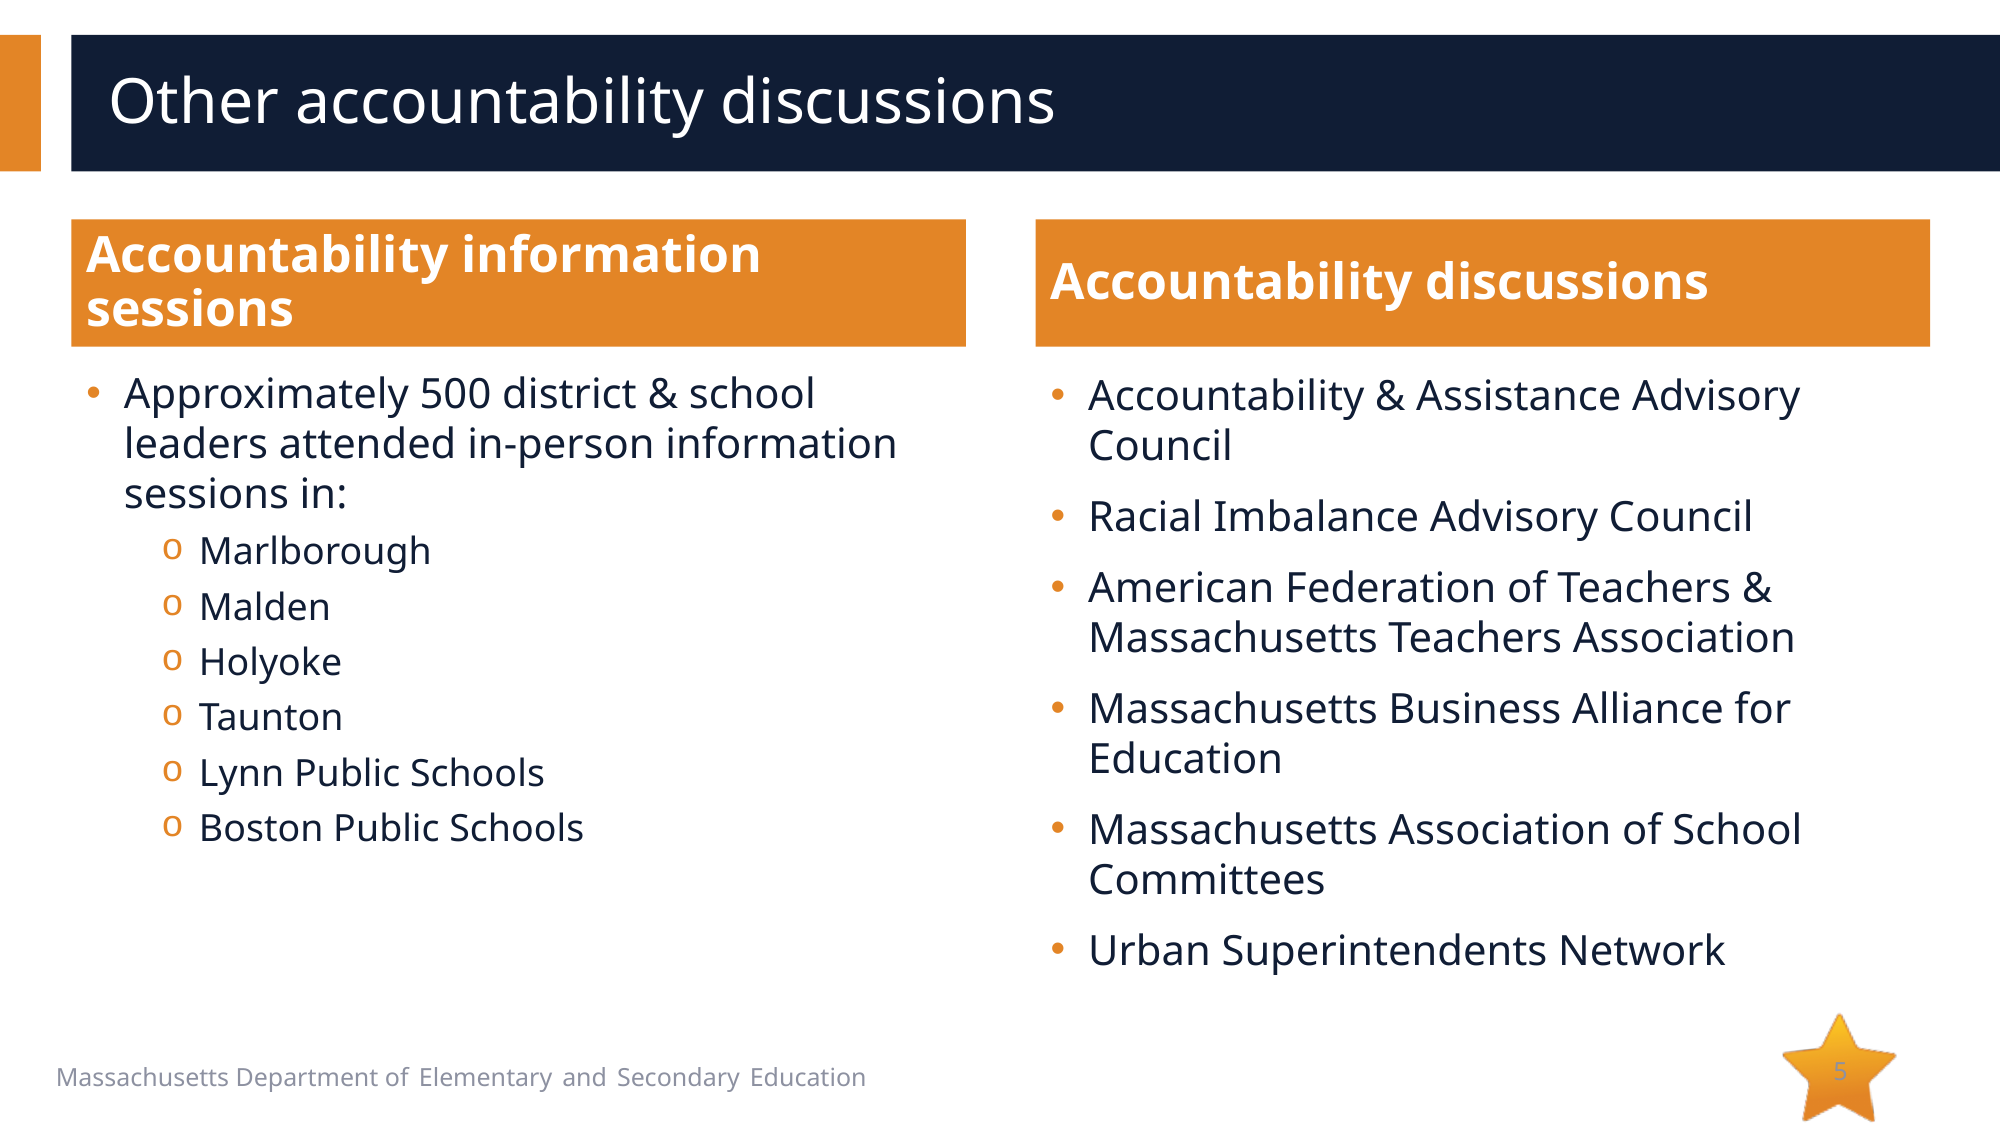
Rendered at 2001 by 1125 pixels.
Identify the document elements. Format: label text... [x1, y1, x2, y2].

list Accountability & Assistance Advisory Council Racial Imbalance Advisory Council American Federation of Teachers & Massachusetts Teachers Association Massachusetts Business Alliance for Education Massachusetts Association of School Committees Urban Superintendents Network [1035, 361, 1969, 985]
title Other accountability discussions [93, 47, 1969, 159]
slide_number 5 [1412, 1042, 1863, 1103]
picture [1773, 1000, 1909, 1125]
list Accountability discussions [1035, 219, 1931, 347]
list Approximately 500 district & school leaders attended in-person information sessions in: Marlborough Malden Holyoke Taunton Lynn Public Schools Boston Public Schools [71, 359, 966, 983]
list Accountability information sessions [71, 219, 966, 347]
